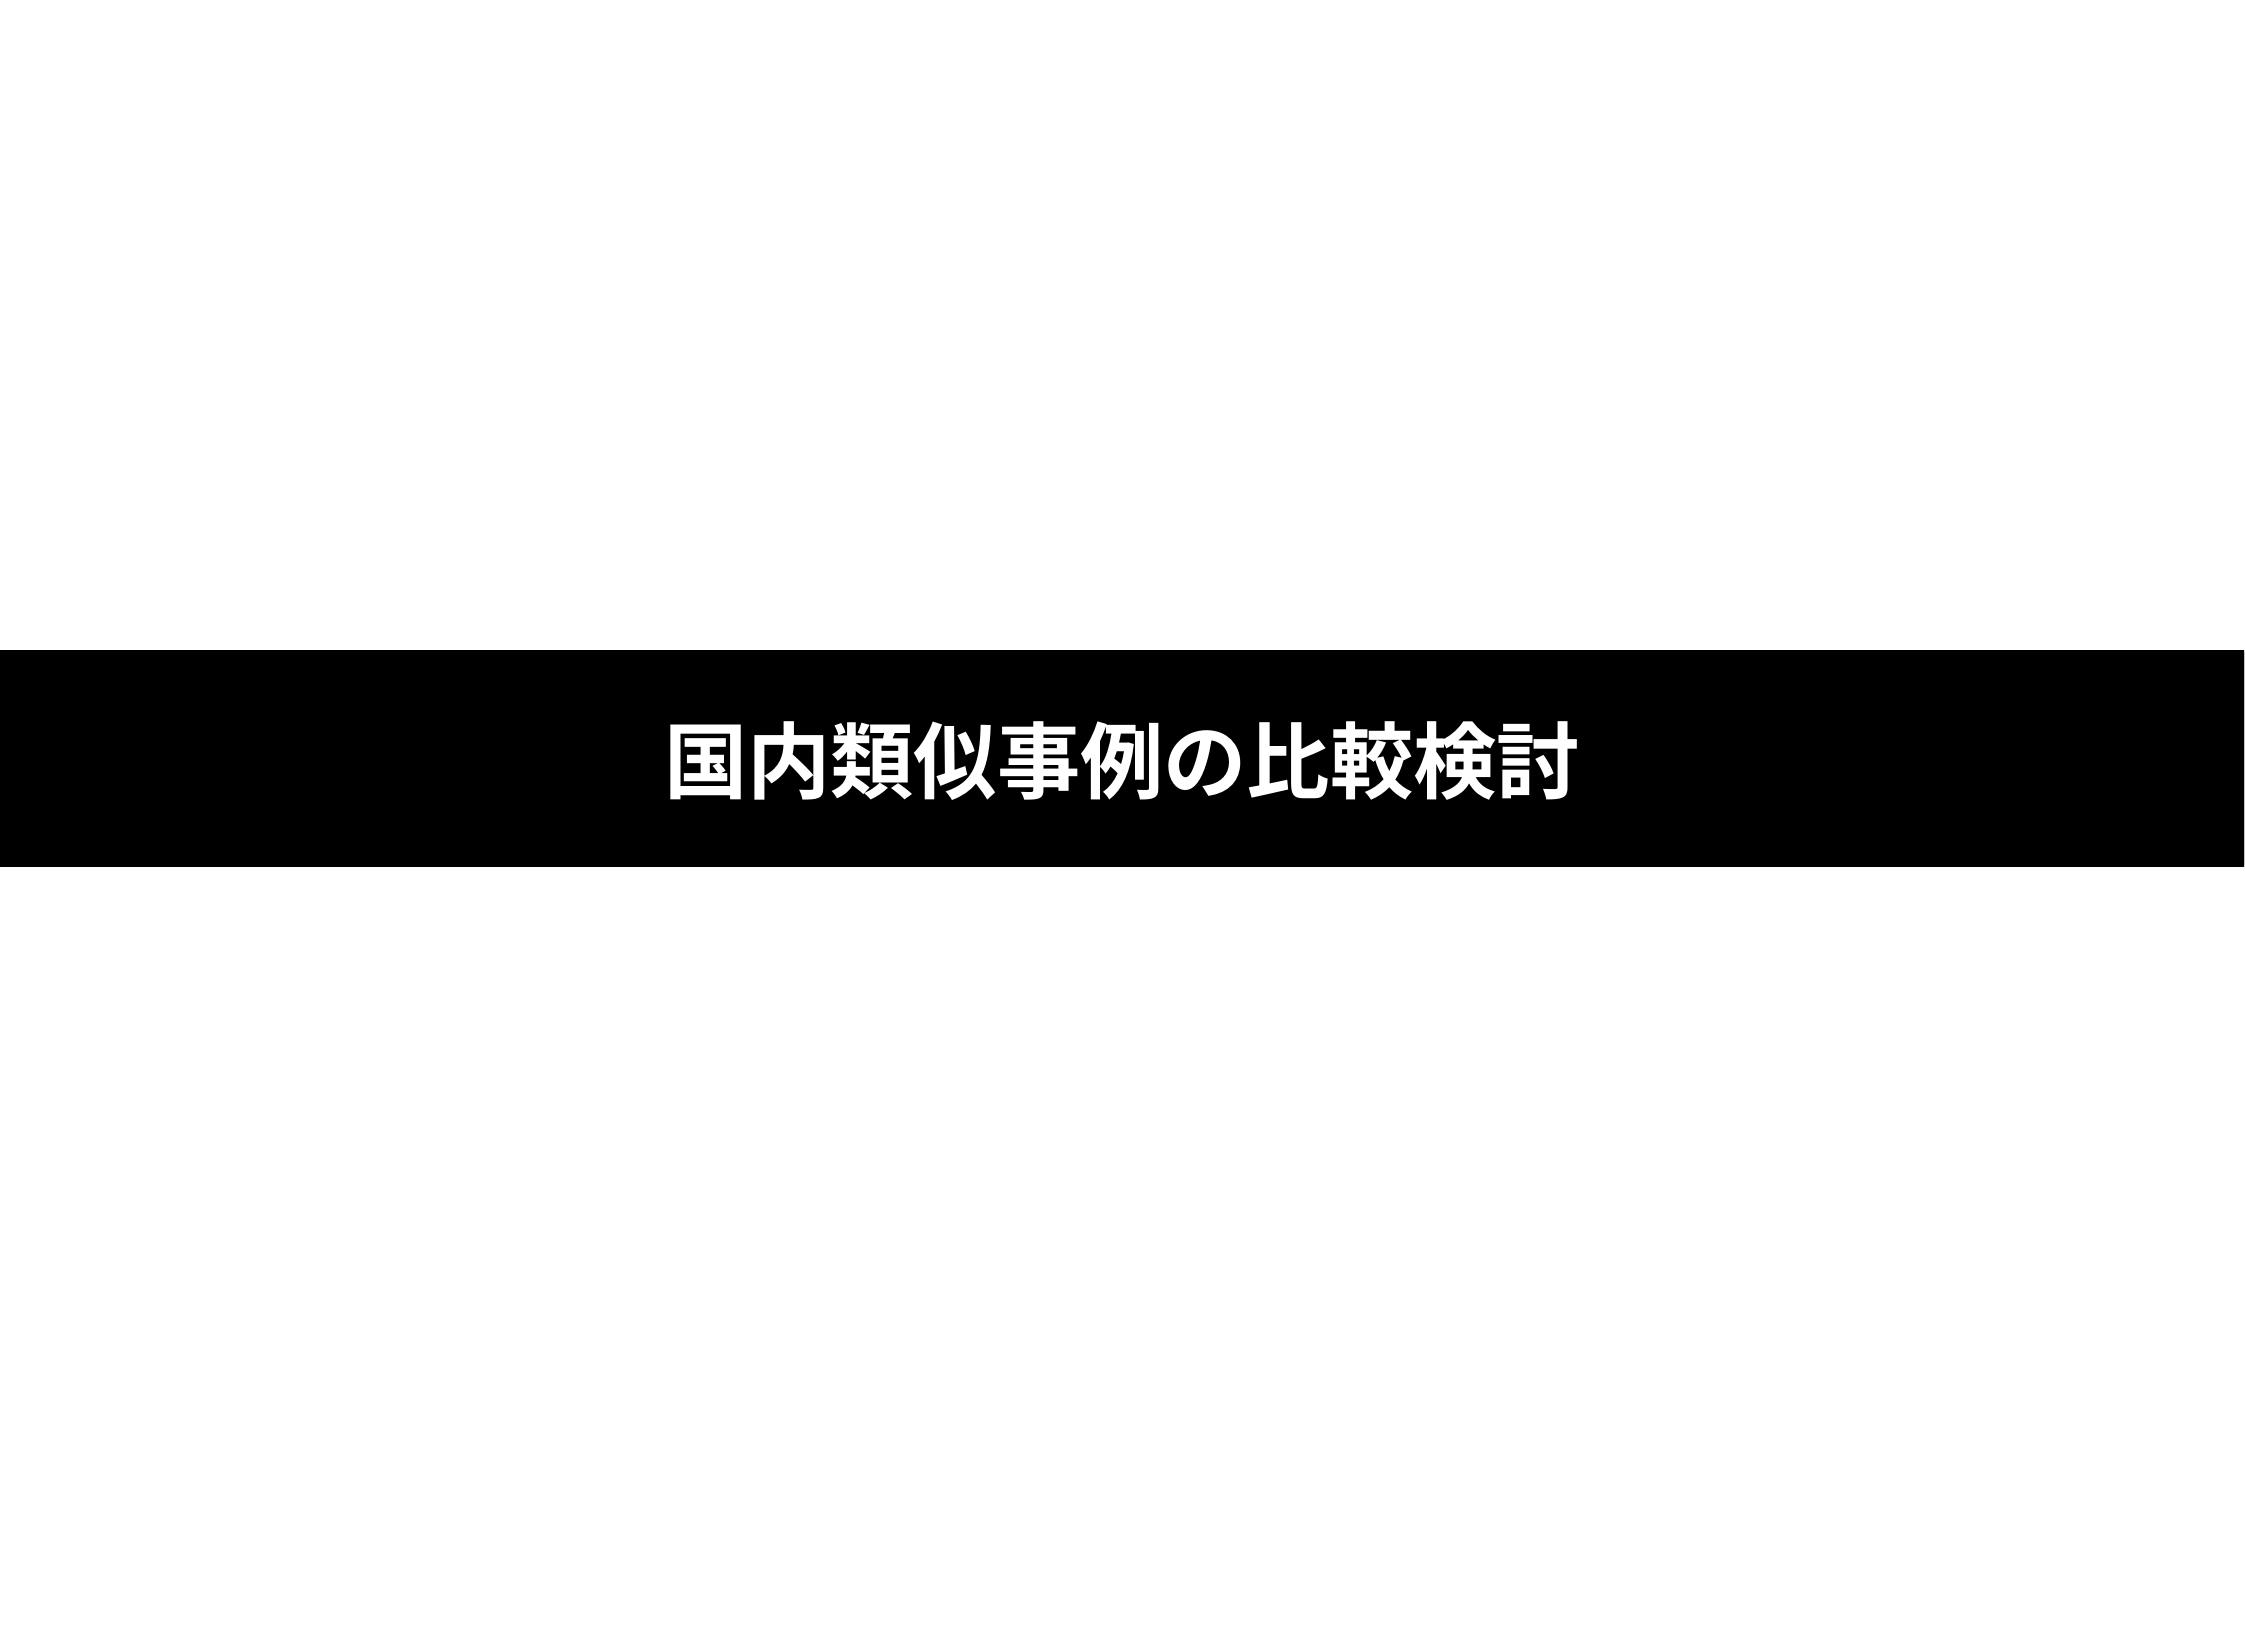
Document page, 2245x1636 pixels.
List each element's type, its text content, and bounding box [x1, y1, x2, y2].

text_box 国内類似事例の比較検討 [0, 650, 2245, 867]
